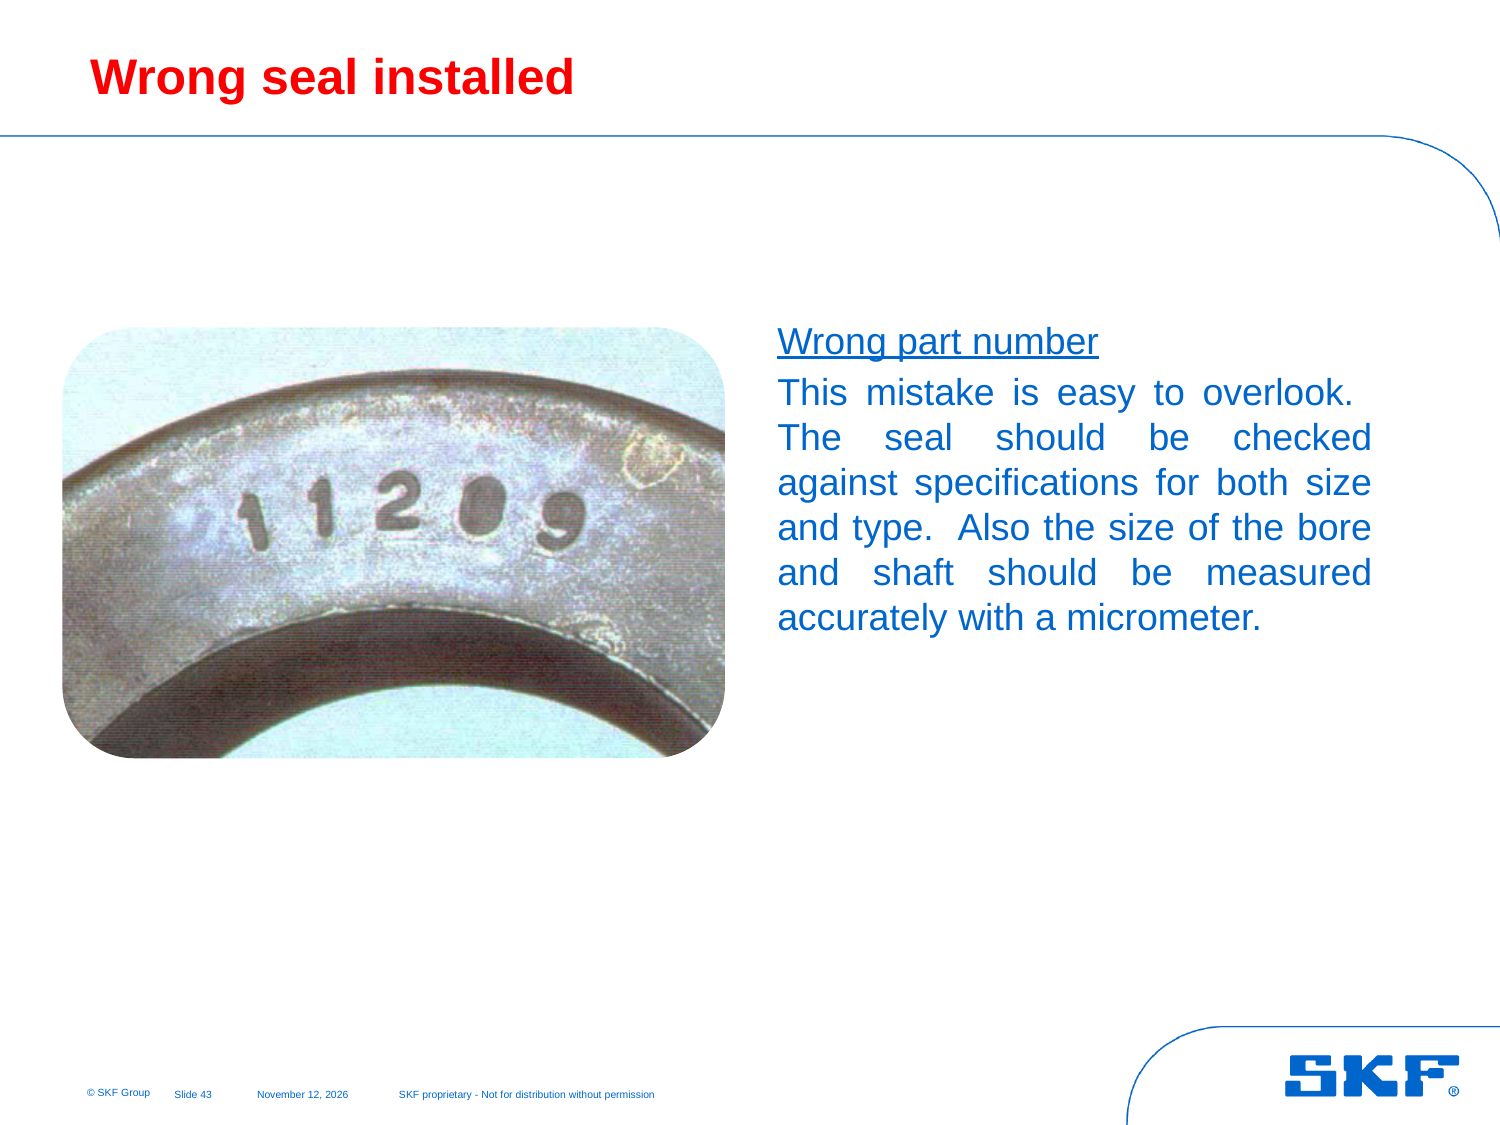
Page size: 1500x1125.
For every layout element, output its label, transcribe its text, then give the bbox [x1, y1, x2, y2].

text_box Wrong part number This mistake is easy to overlook. The seal should be checked against specifications for both size and type. Also the size of the bore and shaft should be measured accurately with a micrometer. [762, 309, 1387, 935]
slide_number Slide 43 [159, 1080, 243, 1109]
picture [0, 0, 1500, 250]
picture [62, 327, 726, 759]
title Wrong seal installed [75, 30, 1425, 118]
footer SKF proprietary - Not for distribution without permission [383, 1080, 739, 1109]
picture [1096, 994, 1500, 1125]
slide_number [243, 1080, 383, 1109]
